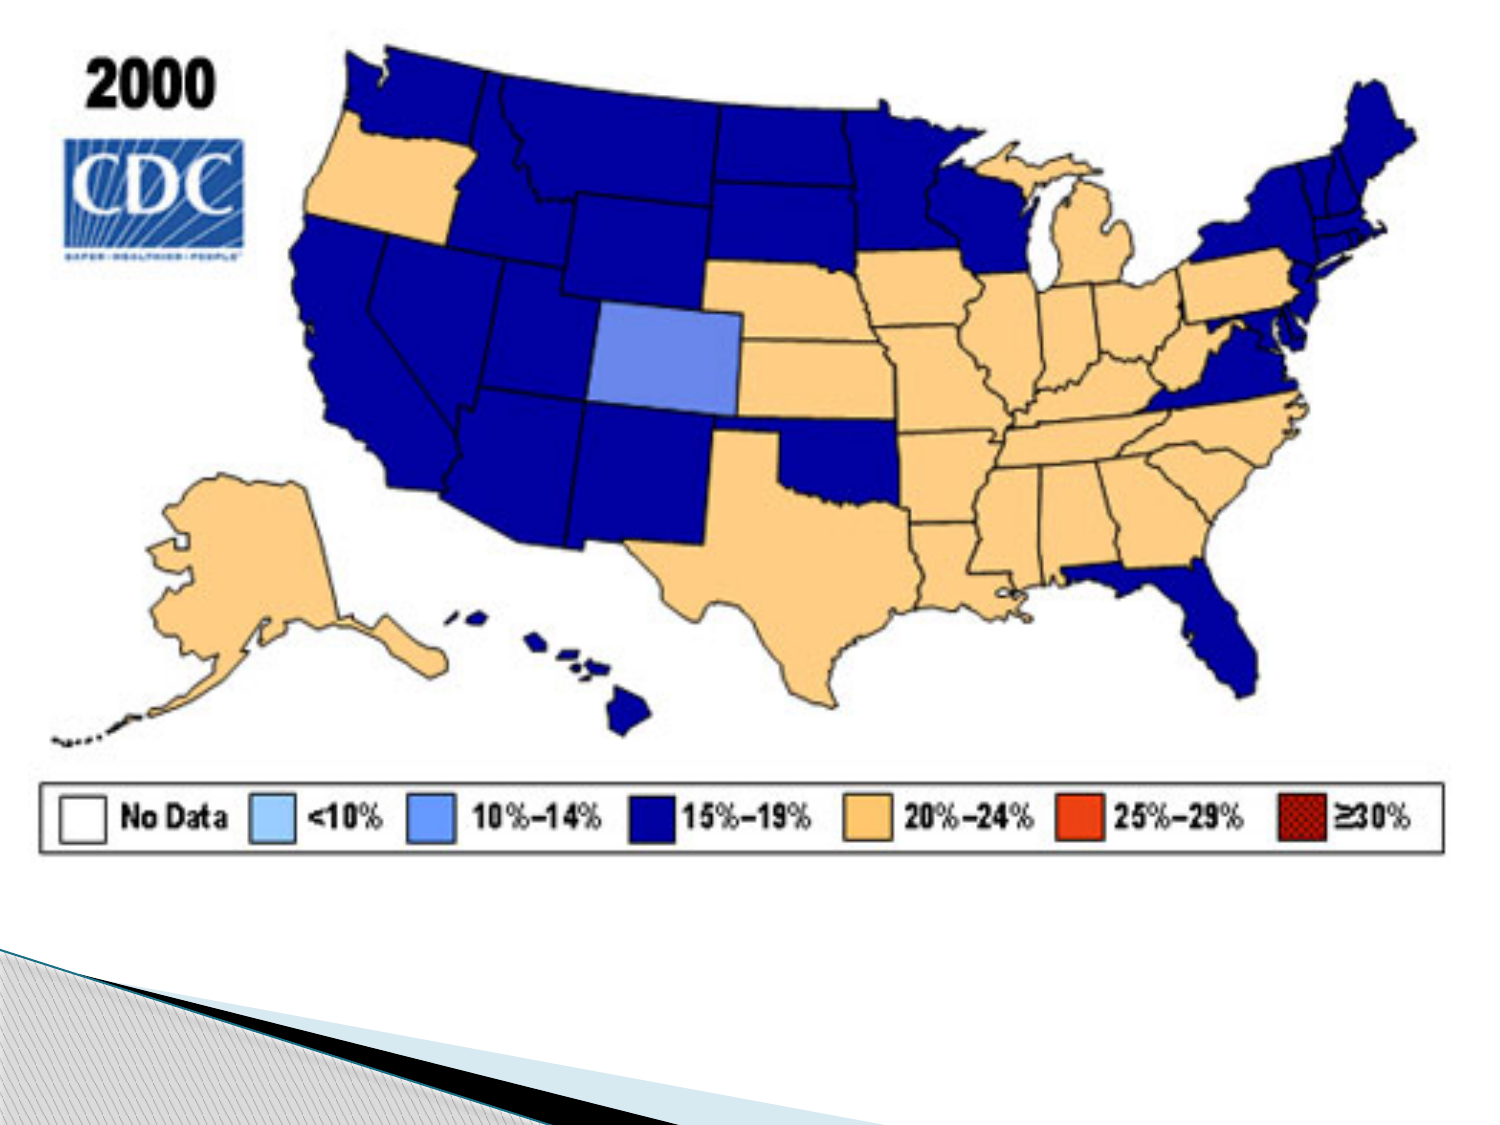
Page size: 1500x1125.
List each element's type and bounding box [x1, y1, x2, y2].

picture [28, 27, 1463, 863]
